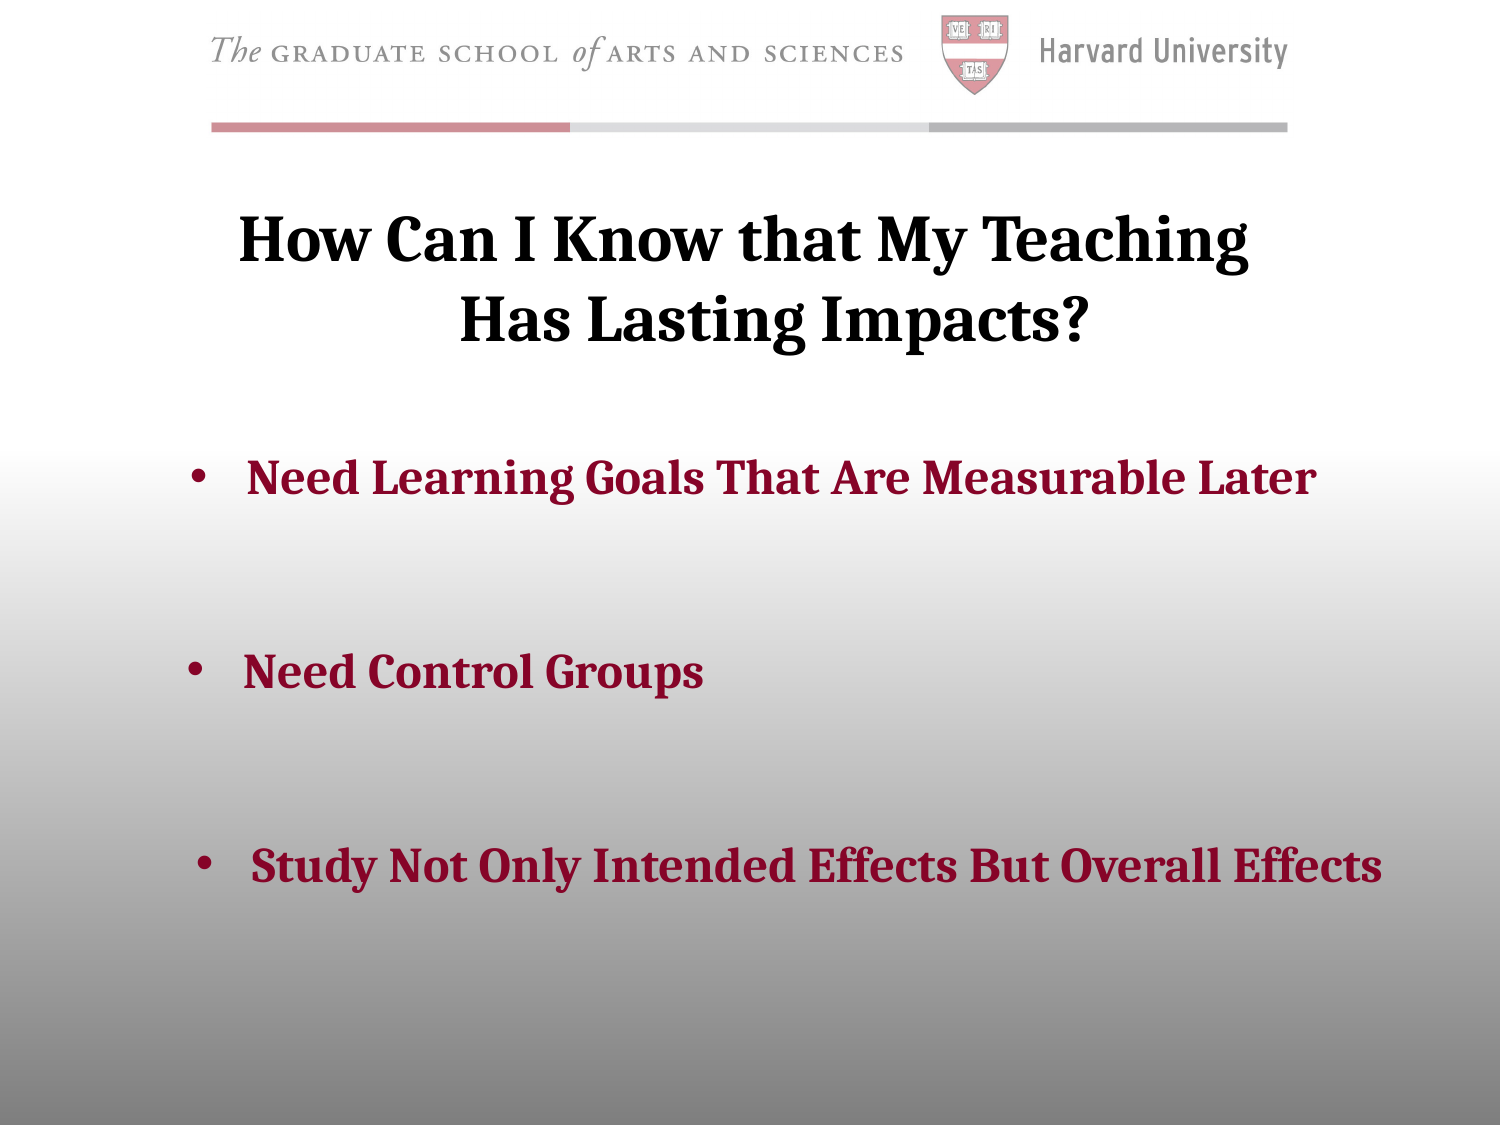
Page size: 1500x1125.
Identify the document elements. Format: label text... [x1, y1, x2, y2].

text_box How Can I Know that My Teaching Has Lasting Impacts? [223, 187, 1281, 363]
picture [206, 11, 1294, 138]
text_box Need Control Groups [171, 631, 720, 706]
text_box Need Learning Goals That Are Measurable Later [175, 437, 1344, 513]
text_box Study Not Only Intended Effects But Overall Effects [181, 824, 1399, 900]
